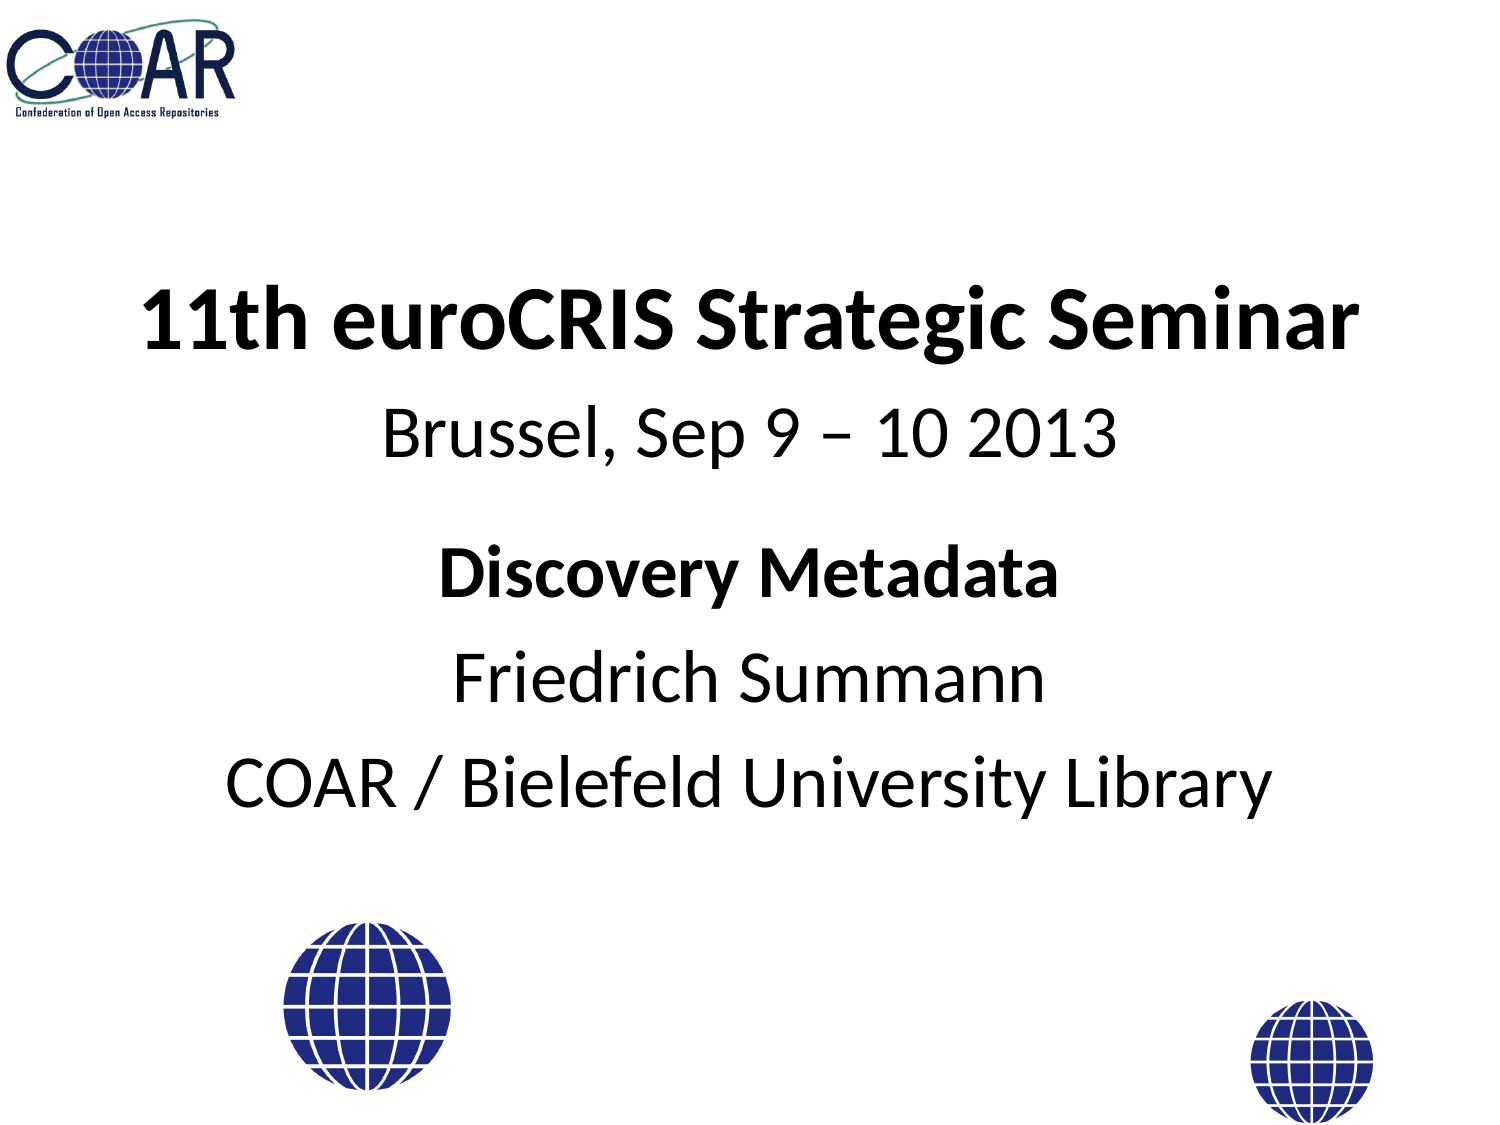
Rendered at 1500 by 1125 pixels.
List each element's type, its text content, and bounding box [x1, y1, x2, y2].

list 11th euroCRIS Strategic Seminar Brussel, Sep 9 – 10 2013 Discovery Metadata Friedrich Summann COAR / Bielefeld University Library [75, 249, 1425, 1059]
picture [277, 1059, 455, 1093]
picture [1246, 1059, 1376, 1125]
picture [5, 18, 236, 119]
